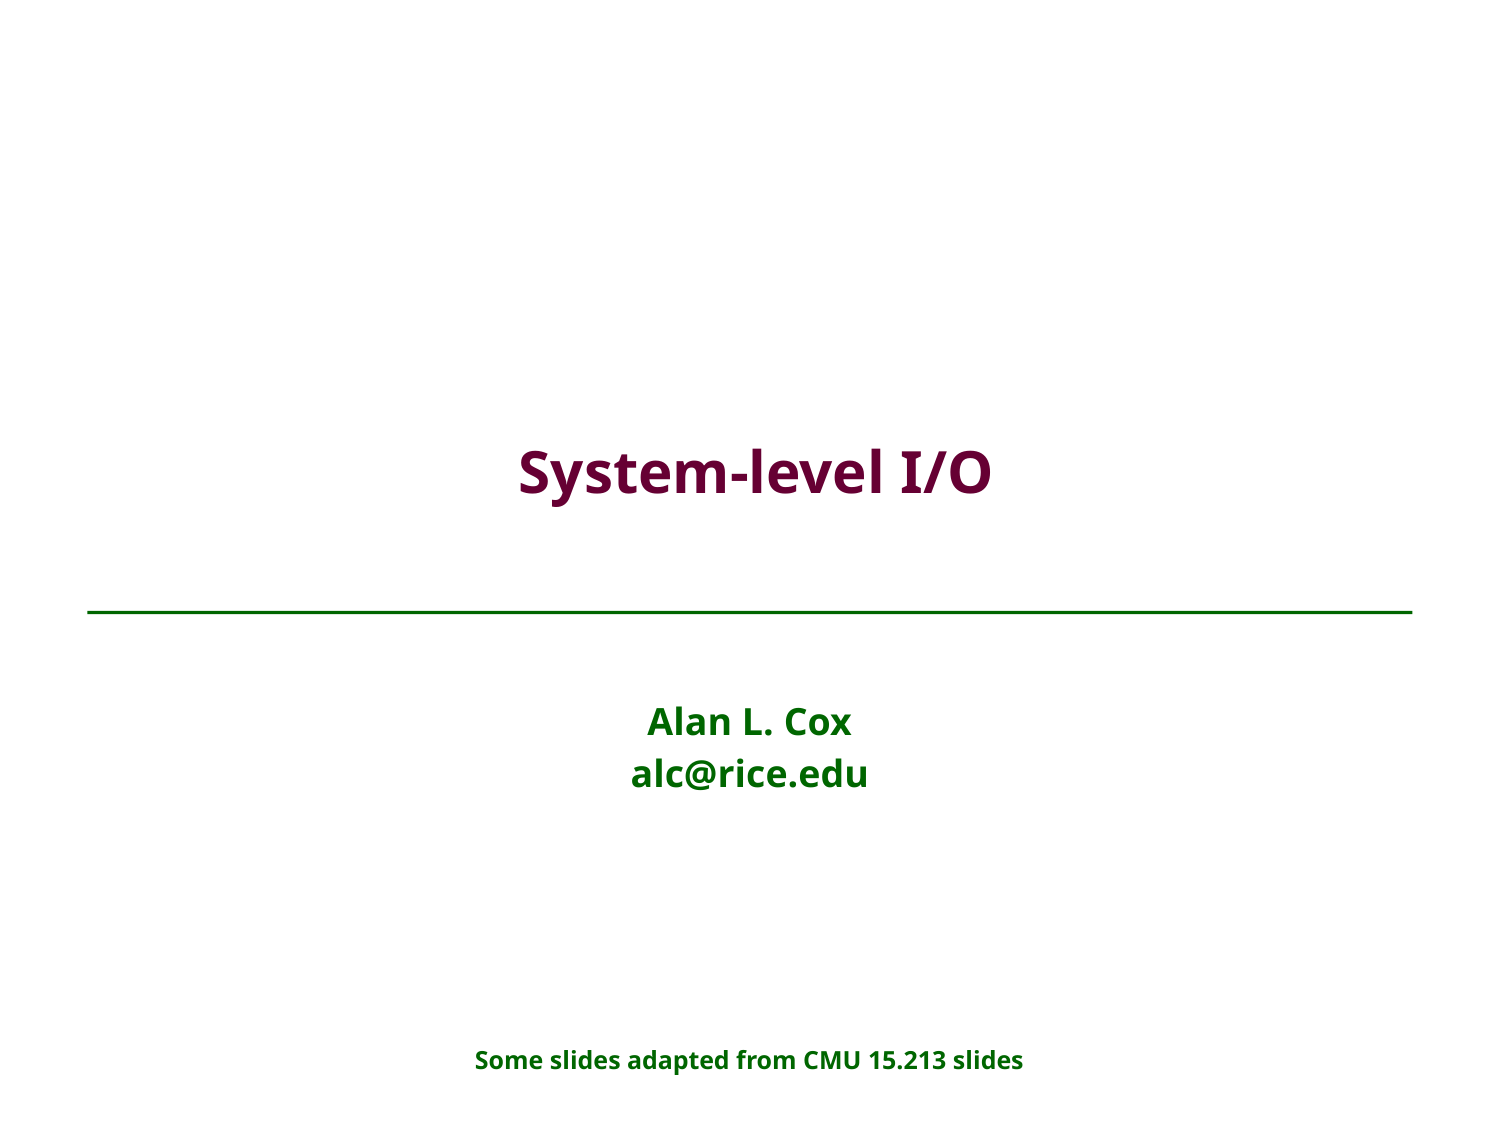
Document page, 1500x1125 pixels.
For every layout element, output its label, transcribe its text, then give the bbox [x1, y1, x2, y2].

text_box Some slides adapted from CMU 15.213 slides [224, 1037, 1275, 1088]
title System-level I/O [12, 349, 1500, 591]
subtitle Alan L. Cox alc@rice.edu [225, 637, 1275, 925]
